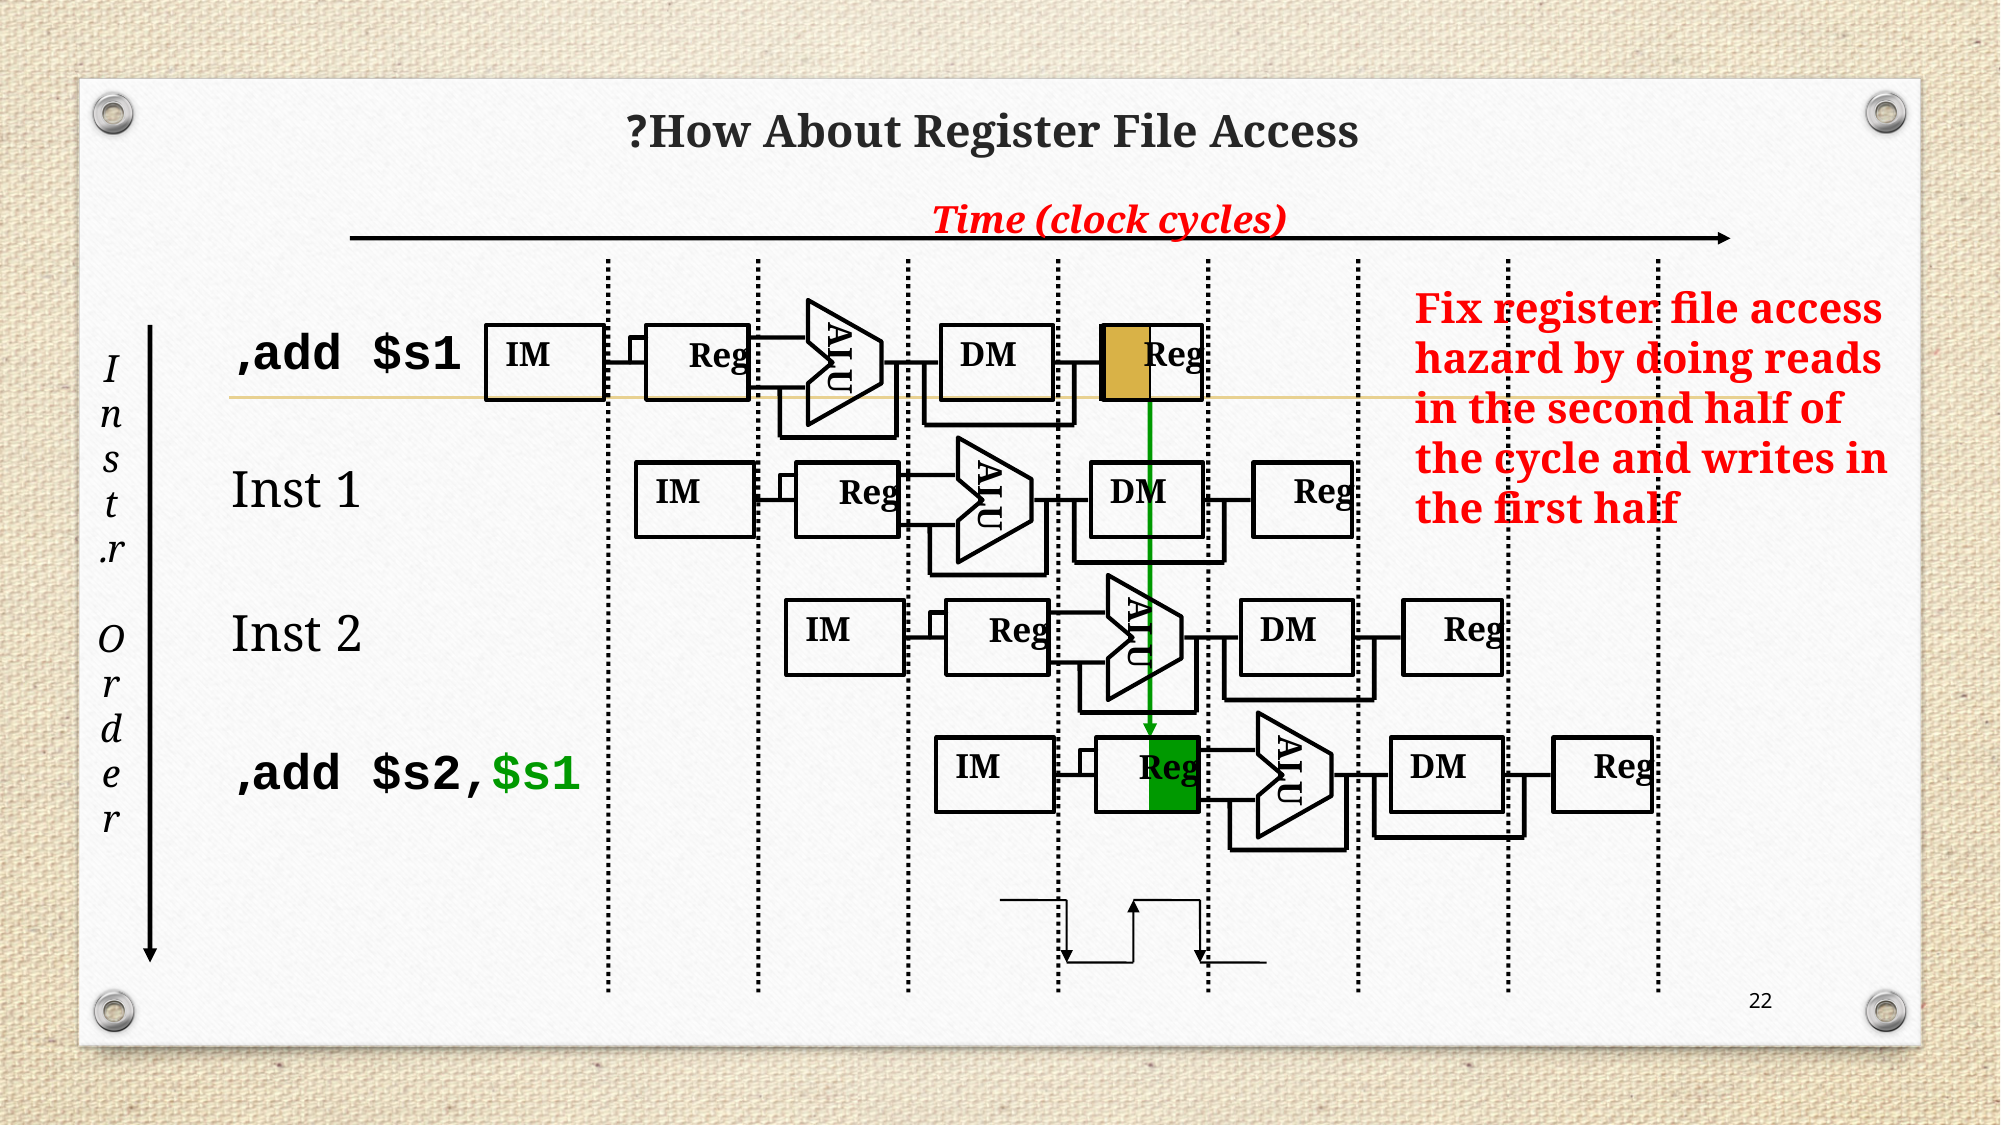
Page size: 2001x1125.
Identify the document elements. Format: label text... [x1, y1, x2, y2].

picture [0, 0, 2001, 1125]
text_box Inst 2 [217, 594, 379, 669]
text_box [999, 899, 1267, 963]
text_box Fix register file access hazard by doing reads in the second half of the cycle and writes in the first half [1400, 275, 1934, 540]
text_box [786, 574, 1518, 713]
text_box [1302, 232, 1731, 245]
title How About Register File Access? [333, 95, 1653, 165]
text_box add $s1, [222, 312, 477, 387]
text_box Inst 1 [217, 449, 379, 525]
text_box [636, 437, 1368, 576]
slide_number 22 [1698, 979, 1788, 1025]
text_box Time (clock cycles) [916, 188, 1302, 248]
text_box add $s2,$s1, [221, 731, 597, 807]
text_box [143, 324, 157, 963]
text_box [936, 712, 1668, 851]
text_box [486, 299, 1218, 438]
text_box I n s t r. O r d e r [82, 337, 140, 848]
